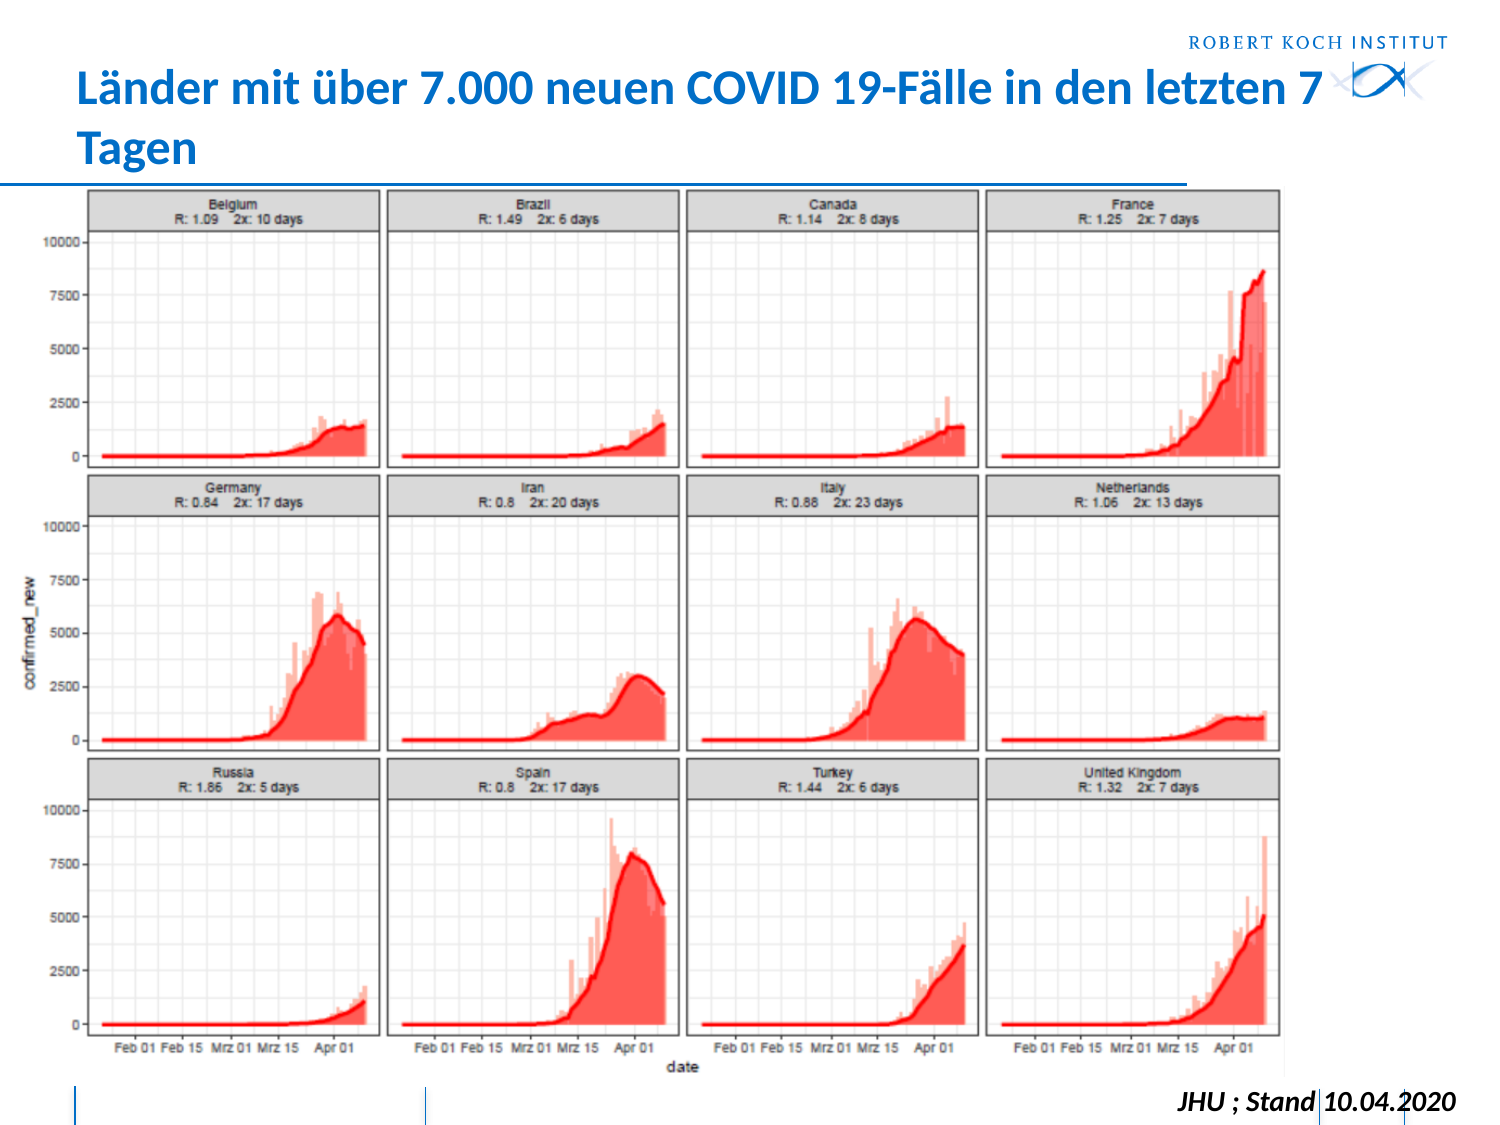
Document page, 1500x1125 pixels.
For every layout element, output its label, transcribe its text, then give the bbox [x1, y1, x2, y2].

text_box JHU ; Stand 10.04.2020 [938, 1074, 1471, 1125]
picture [18, 186, 1285, 1078]
title Länder mit über 7.000 neuen COVID 19-Fälle in den letzten 7 Tagen [76, 54, 1405, 176]
picture [1182, 29, 1454, 109]
